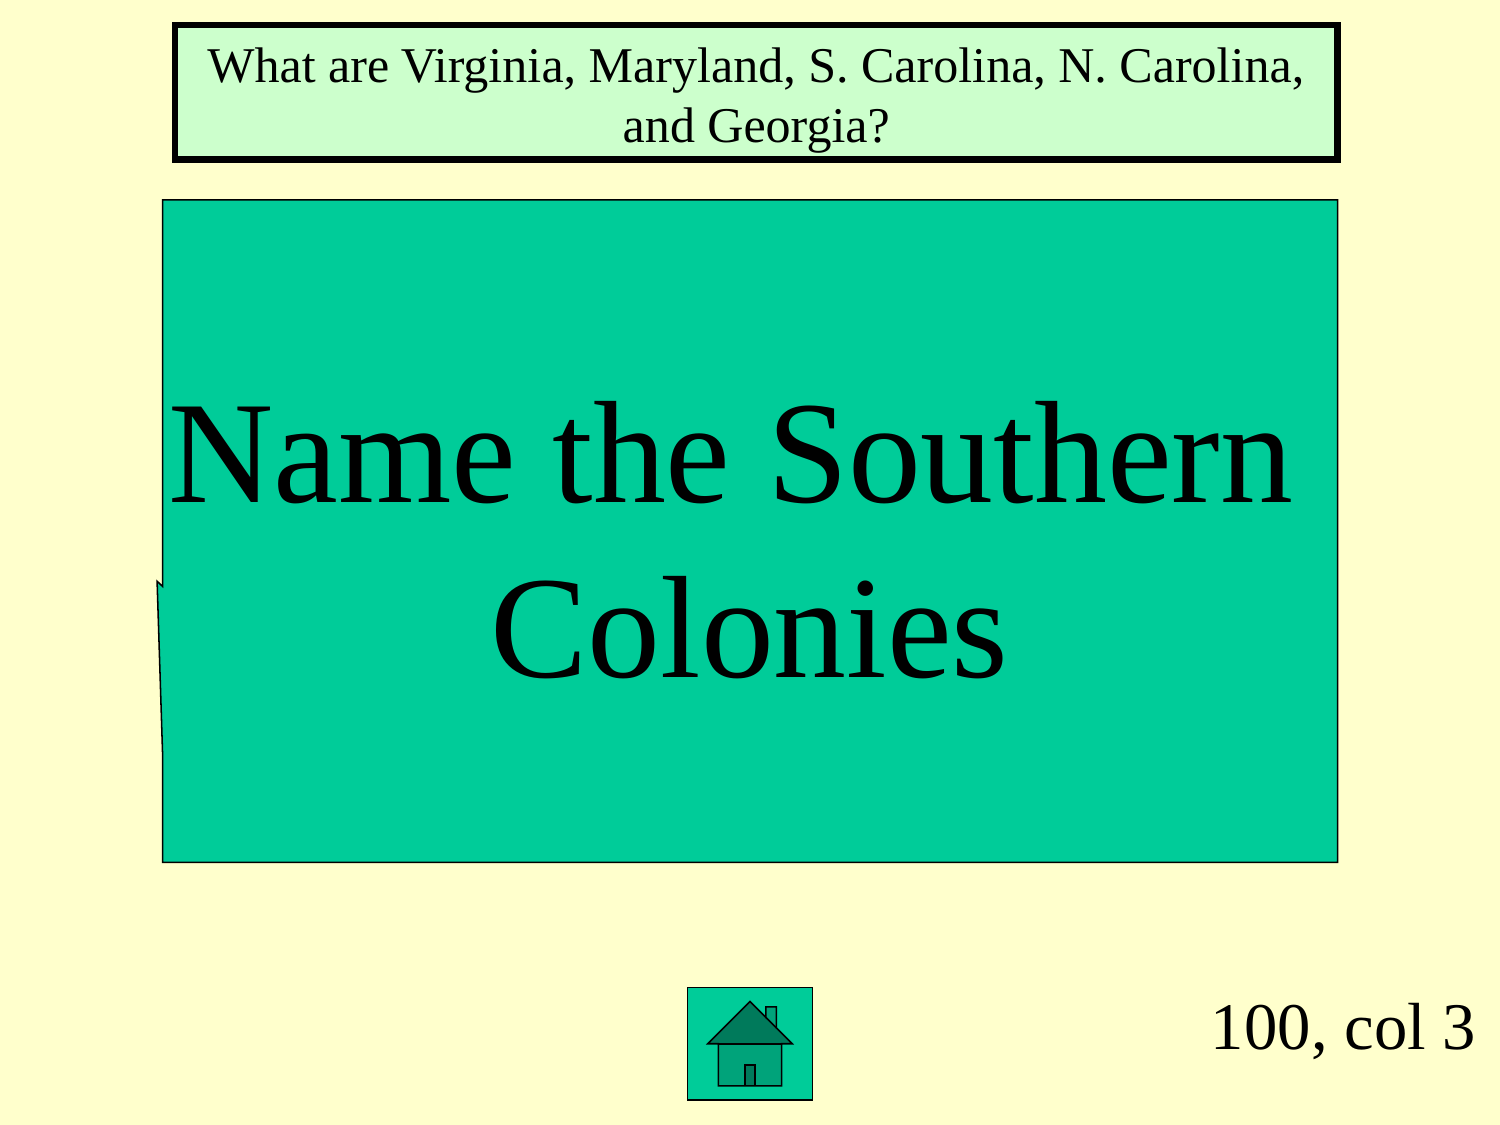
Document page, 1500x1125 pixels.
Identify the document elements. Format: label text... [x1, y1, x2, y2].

text_box What are Virginia, Maryland, S. Carolina, N. Carolina, and Georgia? [174, 24, 1338, 160]
text_box Name the Southern Colonies [157, 199, 1338, 863]
text_box [687, 987, 813, 1101]
subtitle 100, col 3 [1187, 975, 1500, 1125]
